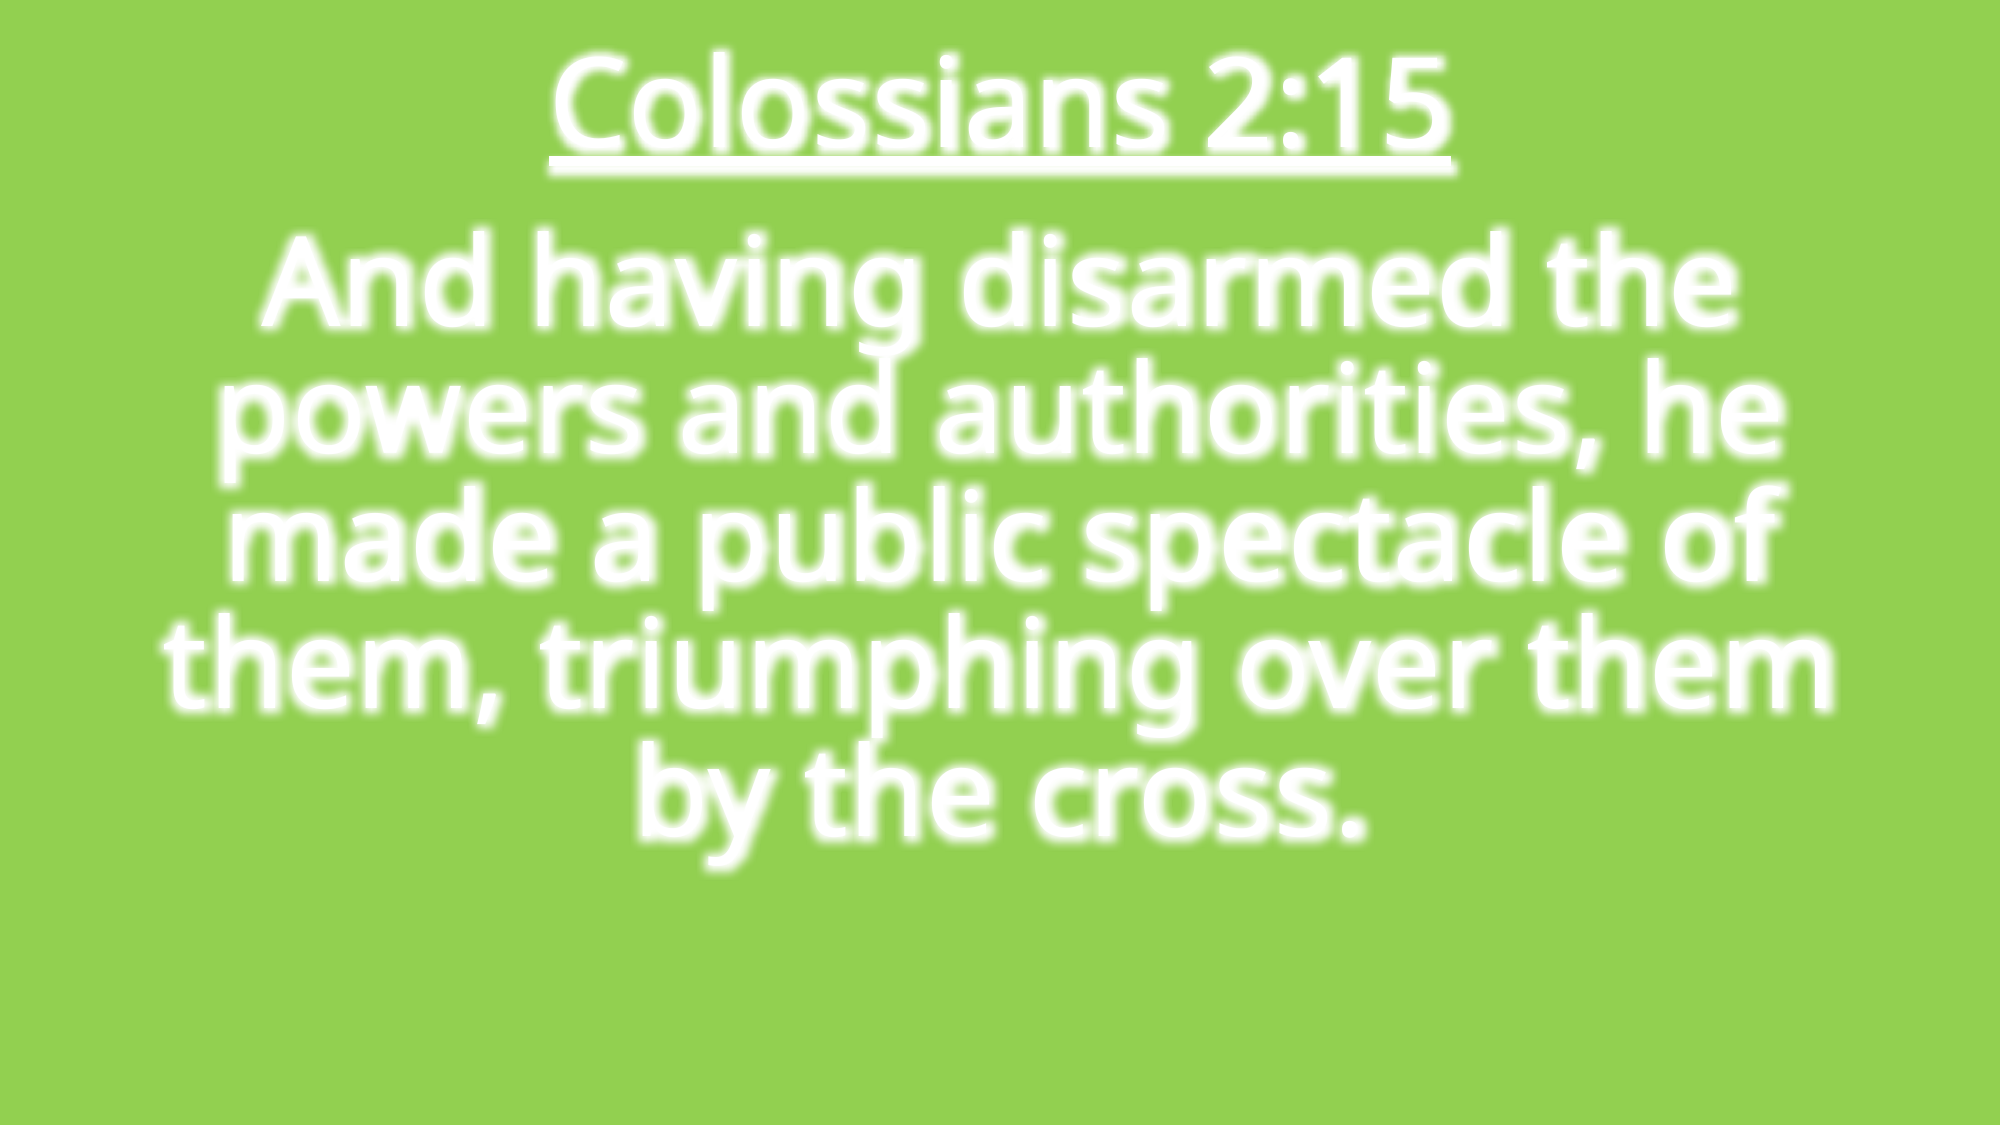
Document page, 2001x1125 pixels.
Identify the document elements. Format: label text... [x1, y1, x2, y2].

text_box And having disarmed the powers and authorities, he made a public spectacle of them, triumphing over them by the cross. [75, 217, 1925, 1099]
text_box Colossians 2:15 [0, 68, 2000, 179]
